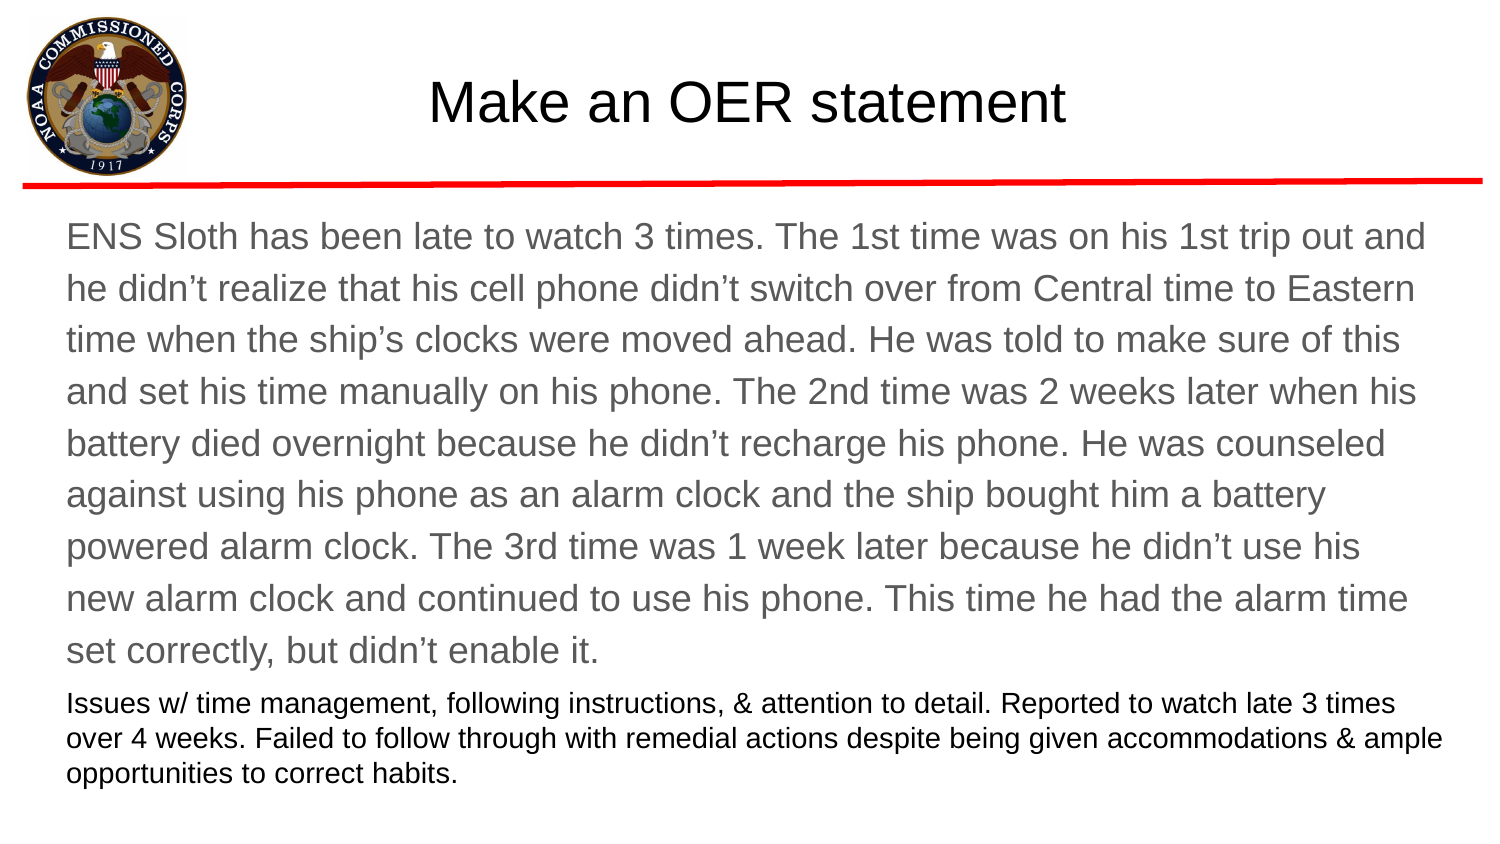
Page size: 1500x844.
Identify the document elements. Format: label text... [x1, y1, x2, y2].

title Make an OER statement [210, 49, 1286, 144]
list ENS Sloth has been late to watch 3 times. The 1st time was on his 1st trip out and he didn’t realize that his cell phone didn’t switch over from Central time to Eastern time when the ship’s clocks were moved ahead. He was told to make sure of this and set his time manually on his phone. The 2nd time was 2 weeks later when his battery died overnight because he didn’t recharge his phone. He was counseled against using his phone as an alarm clock and the ship bought him a battery powered alarm clock. The 3rd time was 1 week later because he didn’t use his new alarm clock and continued to use his phone. This time he had the alarm time set correctly, but didn’t enable it. [51, 190, 1449, 669]
picture [26, 15, 187, 177]
text_box Issues w/ time management, following instructions, & attention to detail. Reported to watch late 3 times over 4 weeks. Failed to follow through with remedial actions despite being given accommodations & ample opportunities to correct habits. [51, 669, 1465, 844]
